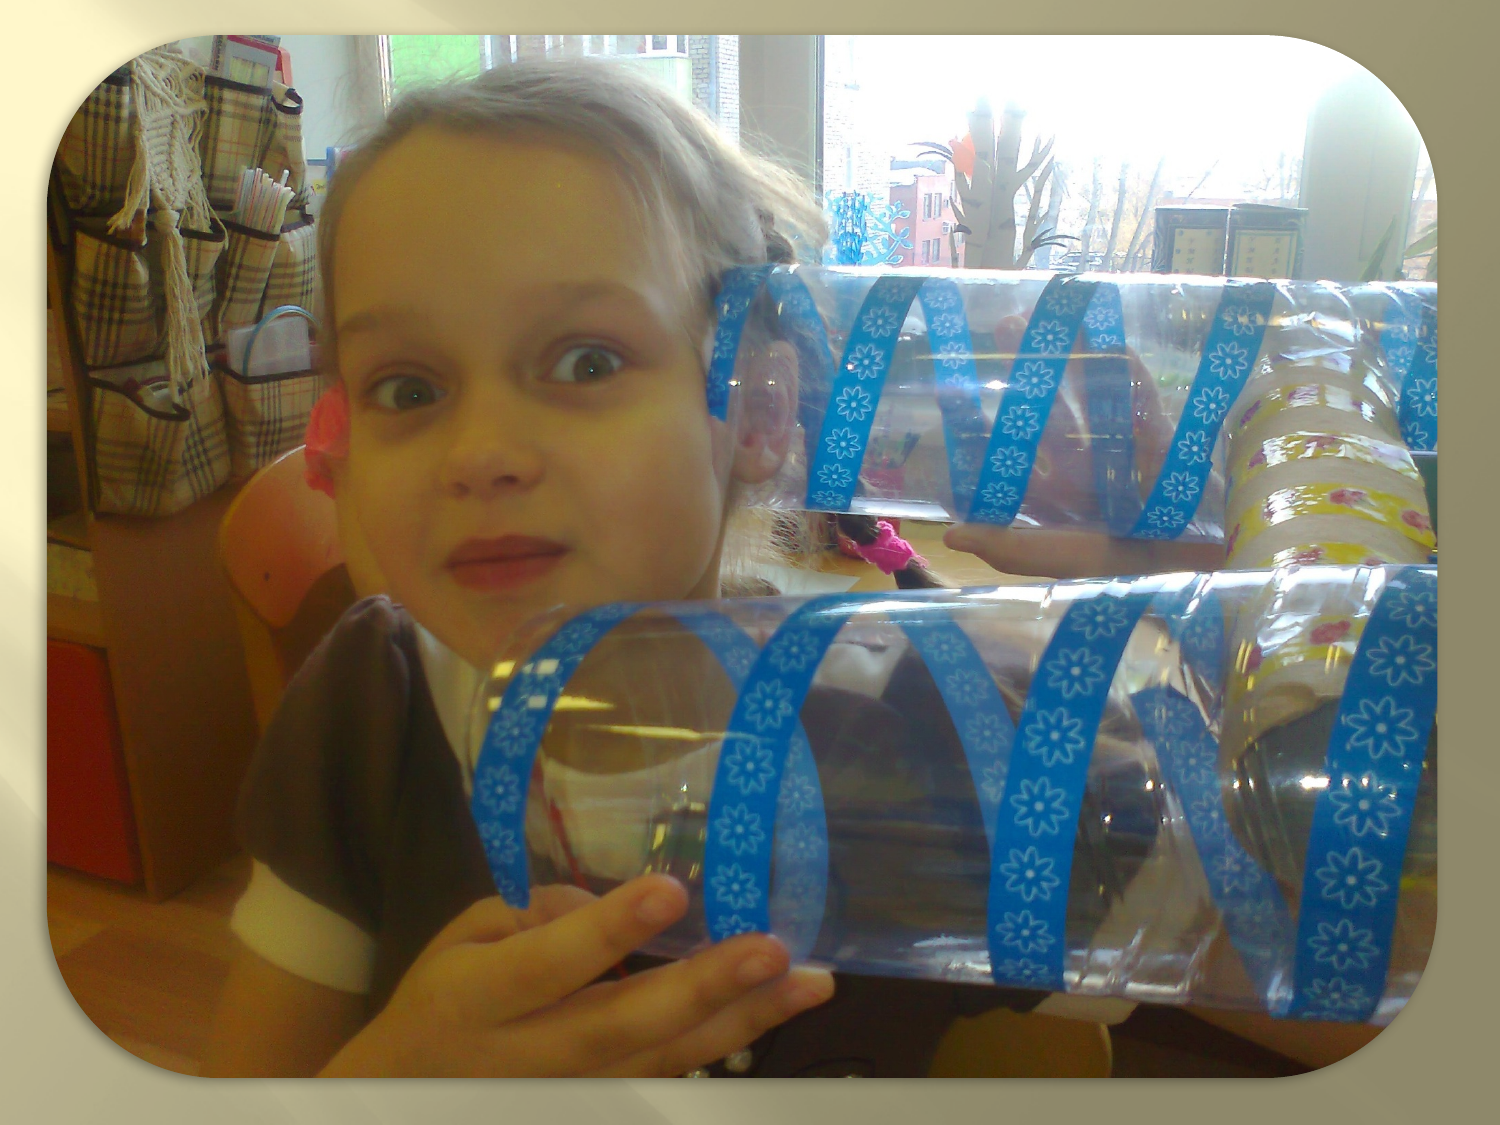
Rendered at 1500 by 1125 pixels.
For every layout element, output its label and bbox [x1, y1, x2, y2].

list [46, 34, 1438, 1079]
